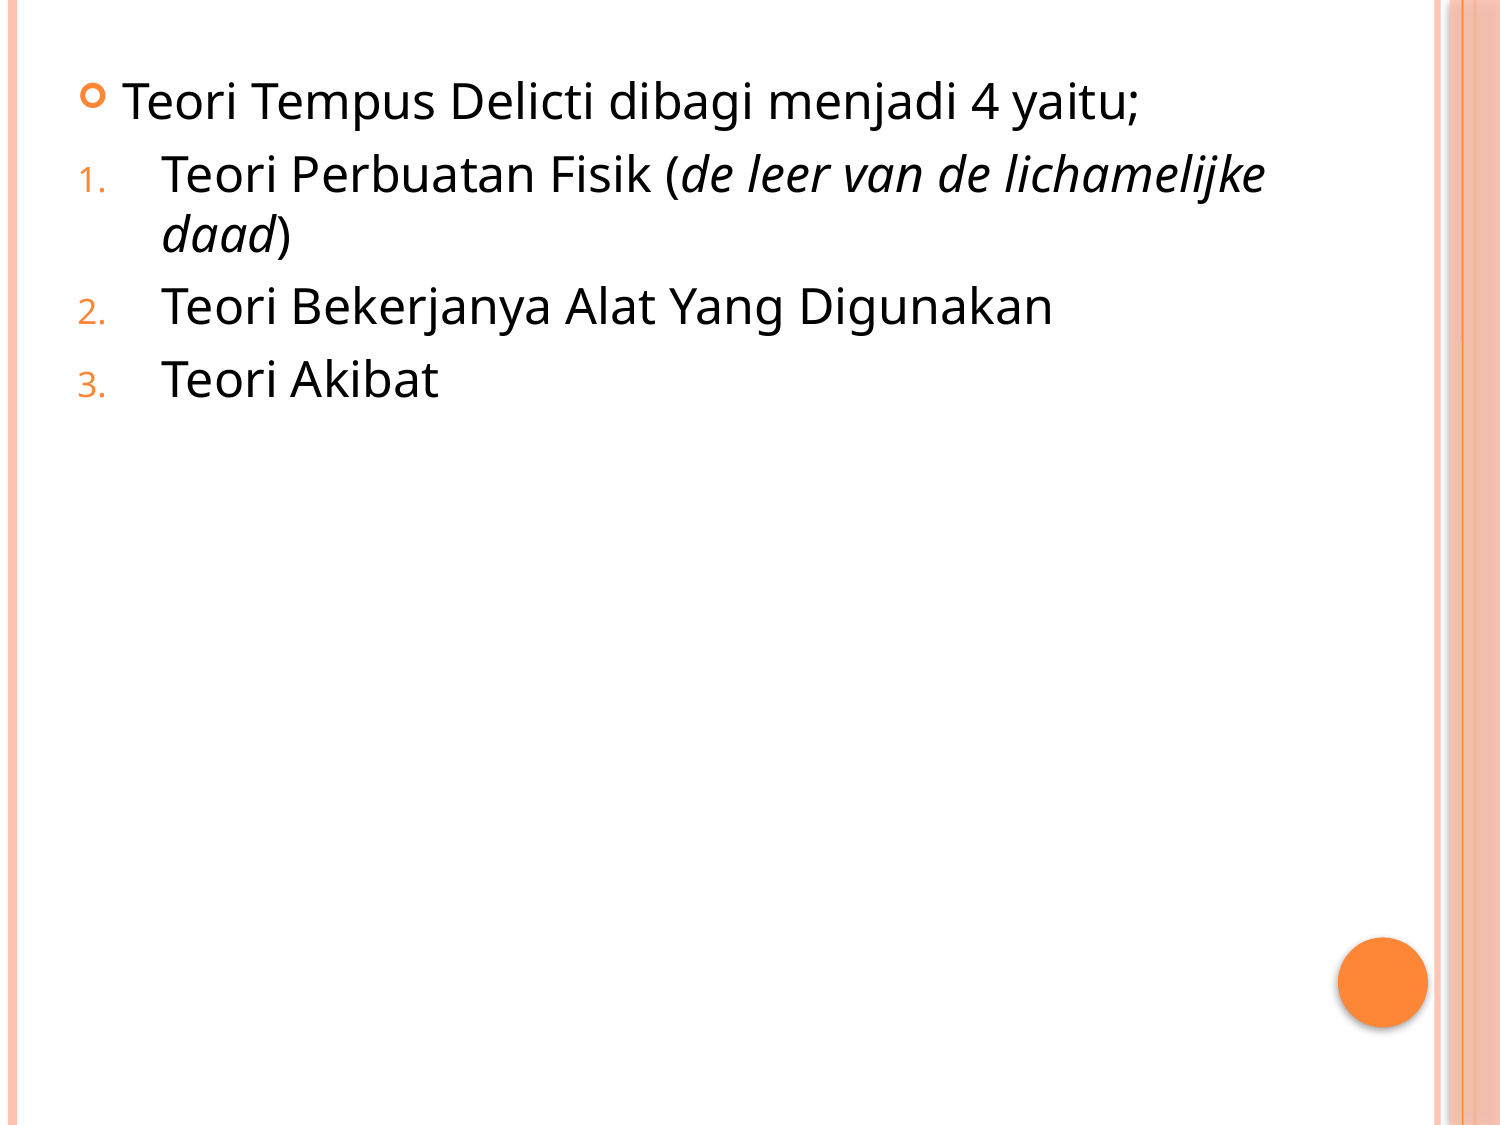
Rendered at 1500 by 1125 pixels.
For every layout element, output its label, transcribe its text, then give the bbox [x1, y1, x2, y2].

list Teori Tempus Delicti dibagi menjadi 4 yaitu; Teori Perbuatan Fisik (de leer van de lichamelijke daad) Teori Bekerjanya Alat Yang Digunakan Teori Akibat [62, 62, 1425, 1005]
